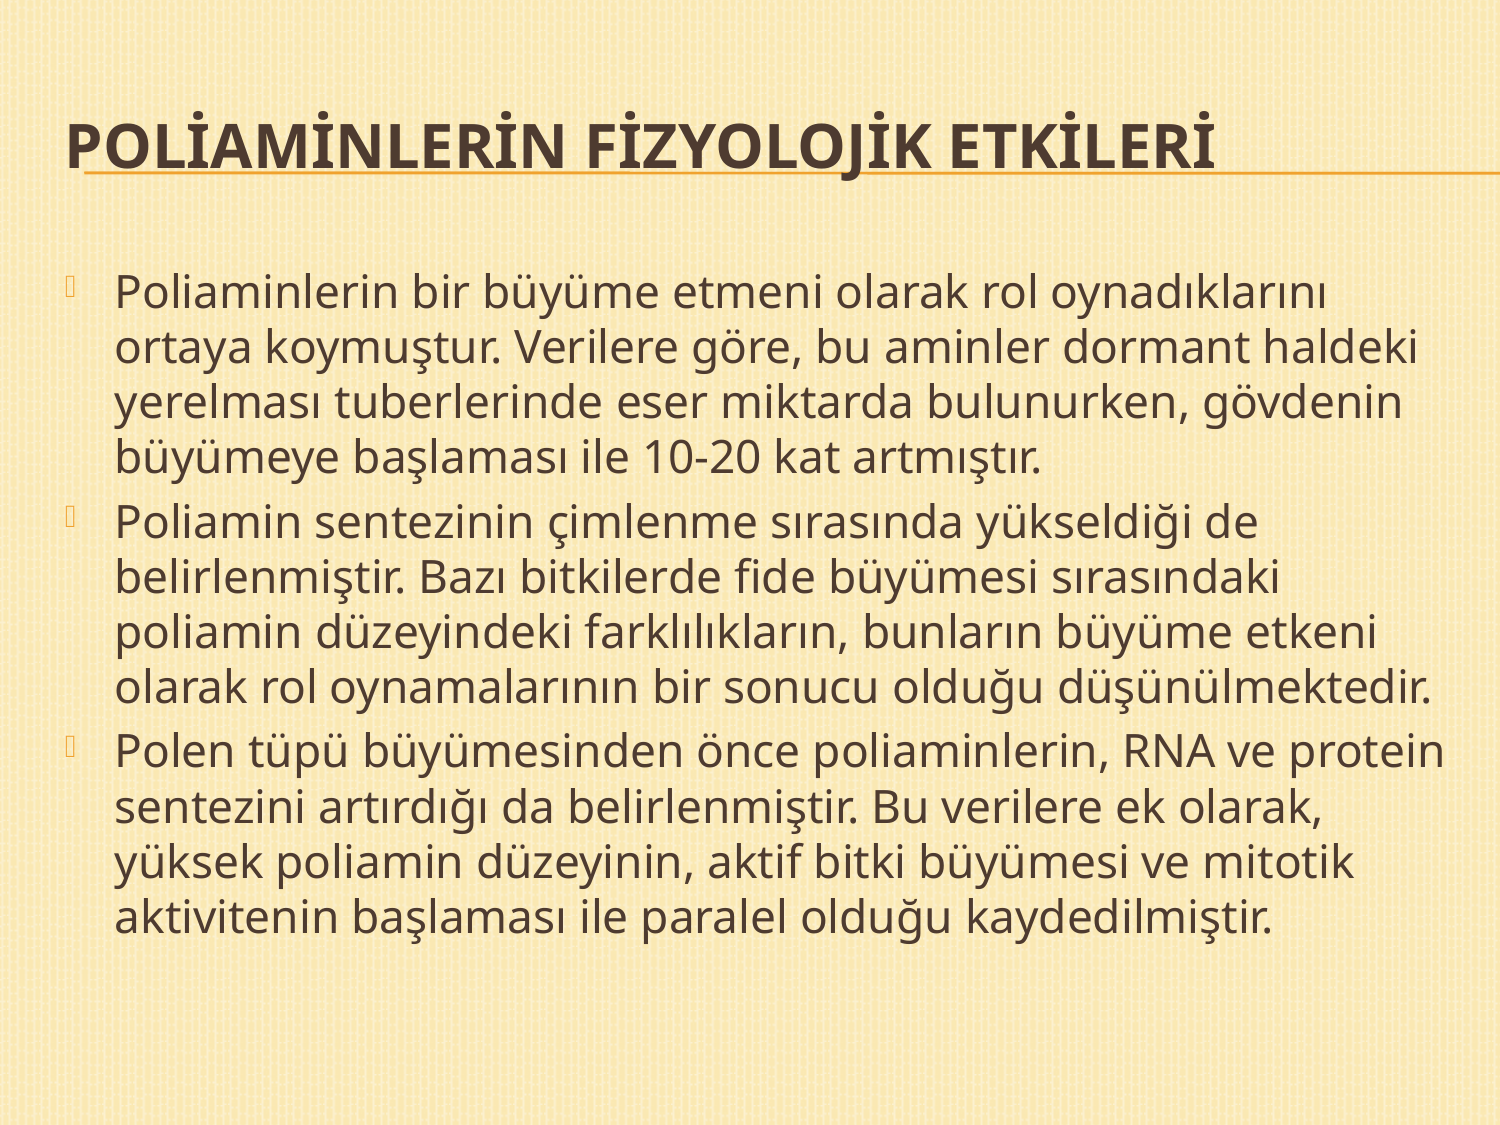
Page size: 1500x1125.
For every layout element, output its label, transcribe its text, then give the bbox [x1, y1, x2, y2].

title POLİAMİNLERİN FİZYOLOJİK ETKİLERİ [50, 75, 1475, 213]
list Poliaminlerin bir büyüme etmeni olarak rol oynadıklarını ortaya koymuştur. Verilere göre, bu aminler dormant haldeki yerelması tuberlerinde eser miktarda bulunurken, gövdenin büyümeye başlaması ile 10-20 kat artmıştır. Poliamin sentezinin çimlenme sırasında yükseldiği de belirlenmiştir. Bazı bitkilerde fide büyümesi sırasındaki poliamin düzeyindeki farklılıkların, bunların büyüme etkeni olarak rol oynamalarının bir sonucu olduğu düşünülmektedir. Polen tüpü büyümesinden önce poliaminlerin, RNA ve protein sentezini artırdığı da belirlenmiştir. Bu verilere ek olarak, yüksek poliamin düzeyinin, aktif bitki büyümesi ve mitotik aktivitenin başlaması ile paralel olduğu kaydedilmiştir. [50, 254, 1475, 998]
